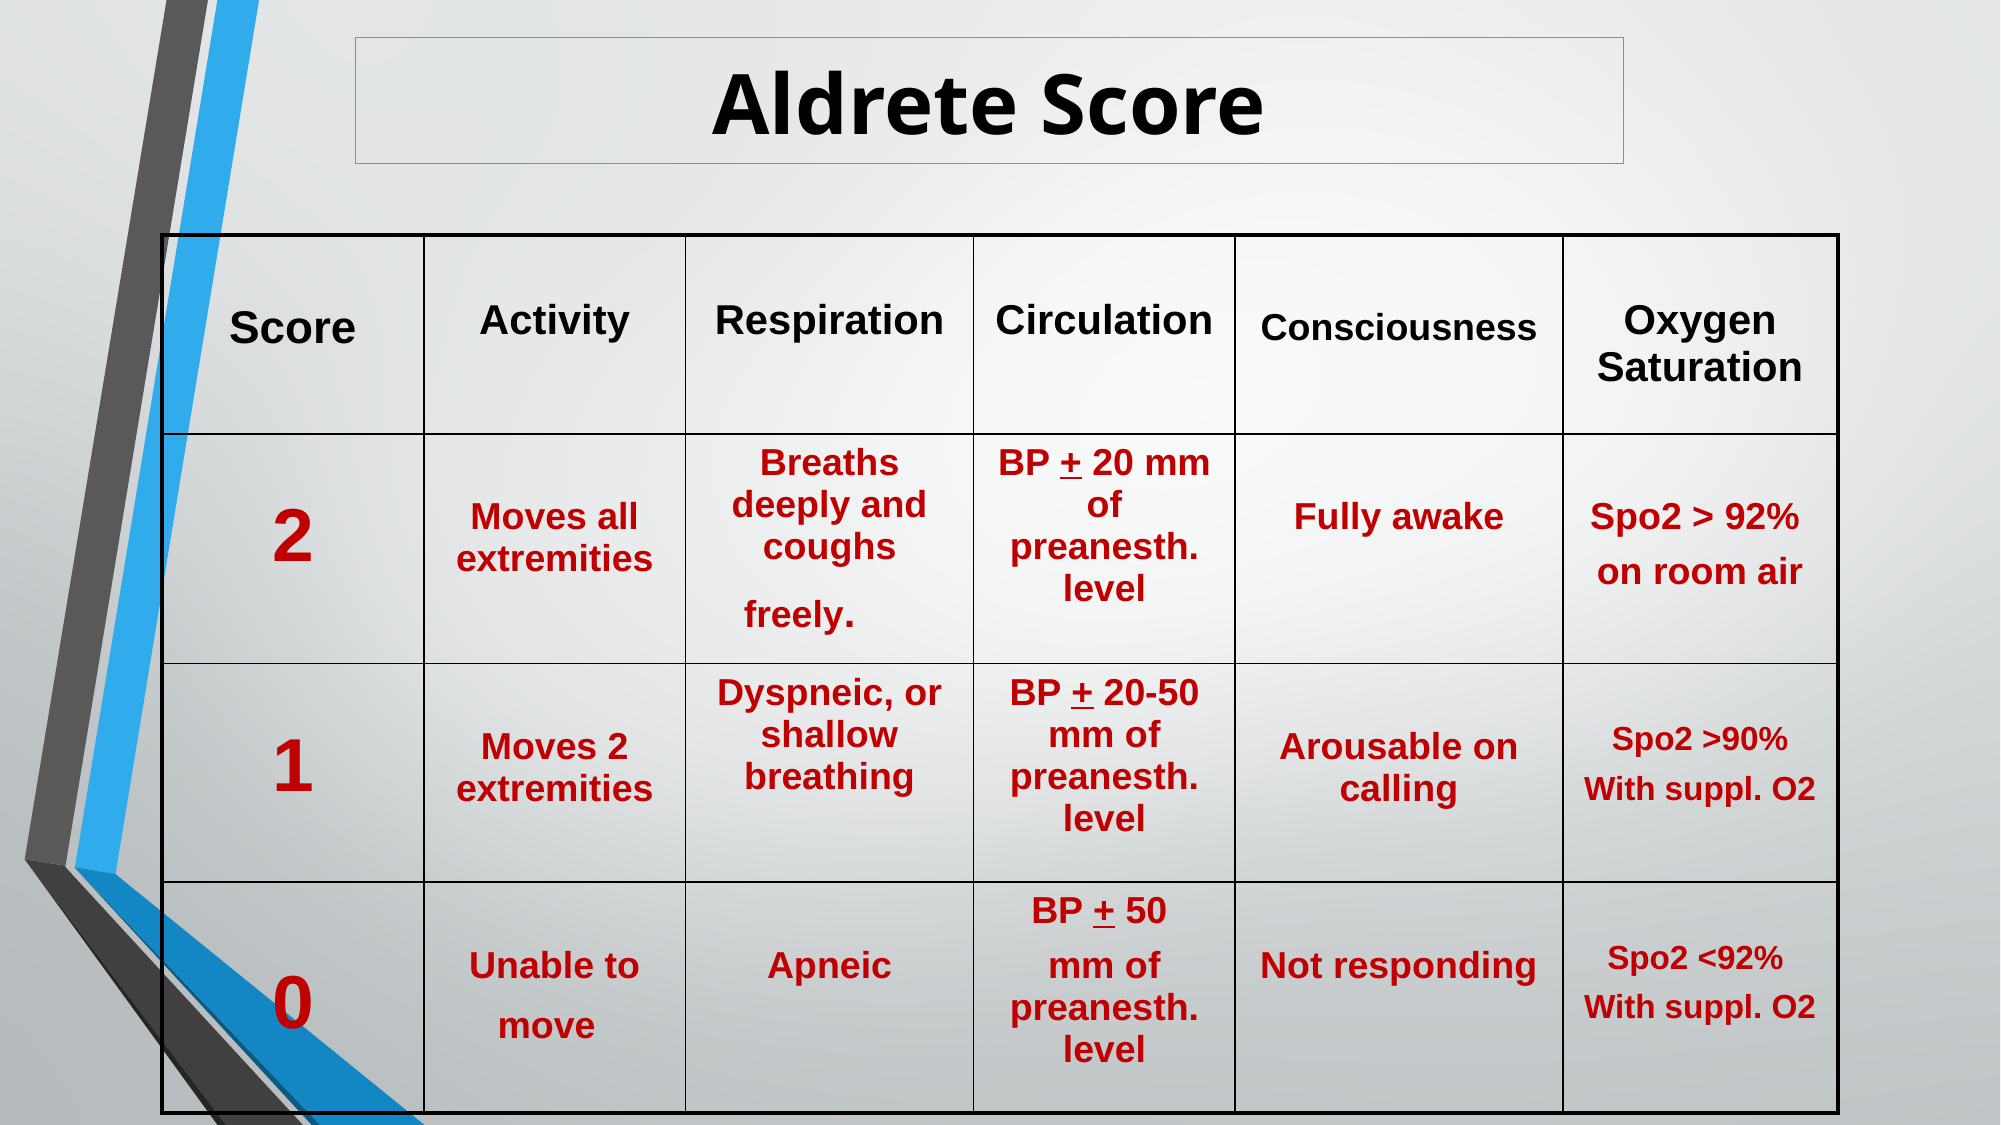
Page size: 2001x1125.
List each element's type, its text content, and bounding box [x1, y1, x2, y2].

table_header Respiration [686, 237, 973, 433]
table_header Activity [425, 237, 685, 433]
title Aldrete Score [355, 37, 1624, 164]
table_cell Breaths deeply and coughs freely. [686, 435, 973, 663]
table_cell BP + 20 mm of preanesth. level [974, 435, 1234, 663]
table_header Oxygen Saturation [1564, 237, 1836, 433]
table_cell Moves 2 extremities [425, 664, 685, 881]
table_cell BP + 20-50 mm of preanesth. level [974, 664, 1234, 881]
table_cell Arousable on calling [1236, 664, 1562, 881]
table_cell Not responding [1236, 883, 1562, 1111]
table_cell Moves all extremities [425, 435, 685, 663]
table_cell Spo2 > 92% on room air [1564, 435, 1836, 663]
table_cell 1 [164, 664, 423, 881]
table_cell Spo2 <92% With suppl. O2 [1564, 883, 1836, 1111]
table_header Score [164, 237, 423, 433]
table_cell BP + 50 mm of preanesth. level [974, 883, 1234, 1111]
table_header Consciousness [1236, 237, 1562, 433]
table_cell Fully awake [1236, 435, 1562, 663]
table_header Circulation [974, 237, 1234, 433]
table_cell 0 [164, 883, 423, 1111]
table_cell Dyspneic, or shallow breathing [686, 664, 973, 881]
table_cell 2 [164, 435, 423, 663]
table_cell Unable to move [425, 883, 685, 1111]
table_cell Spo2 >90% With suppl. O2 [1564, 664, 1836, 881]
table_cell Apneic [686, 883, 973, 1111]
